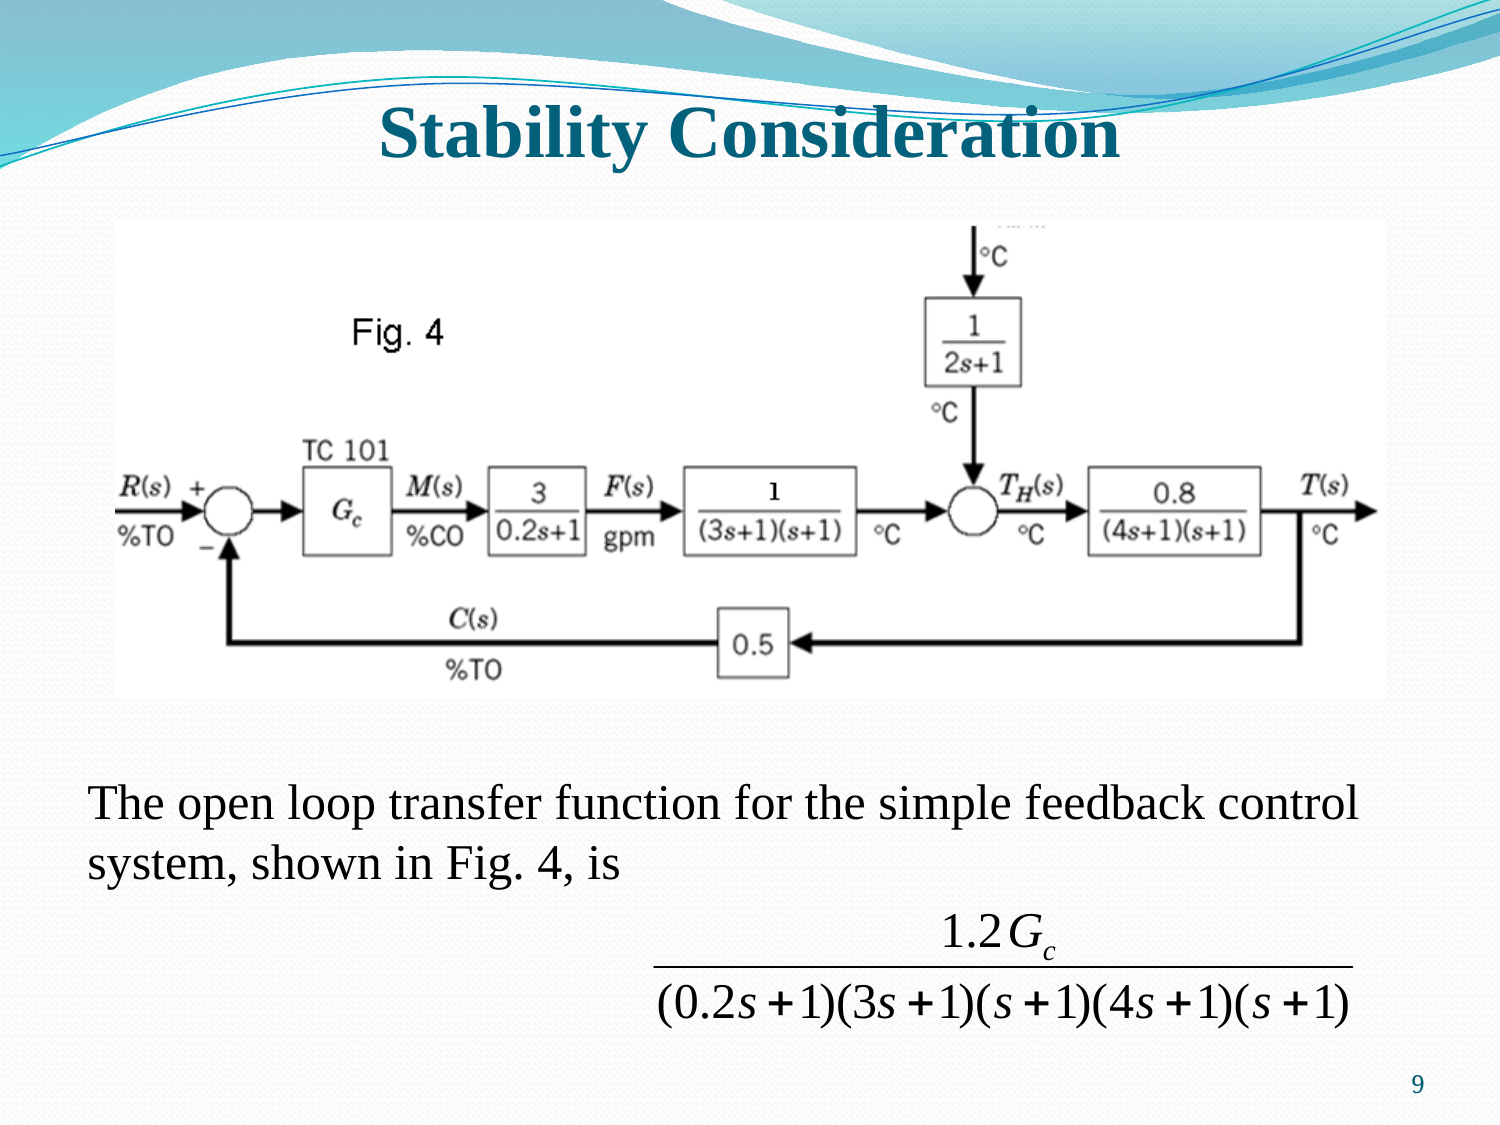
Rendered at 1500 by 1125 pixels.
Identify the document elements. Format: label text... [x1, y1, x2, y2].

picture [115, 220, 1385, 700]
title Stability Consideration [74, 74, 1426, 226]
text_box The open loop transfer function for the simple feedback control system, shown in Fig. 4, is [72, 762, 1460, 898]
slide_number 9 [1299, 1042, 1425, 1103]
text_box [645, 899, 1363, 1038]
